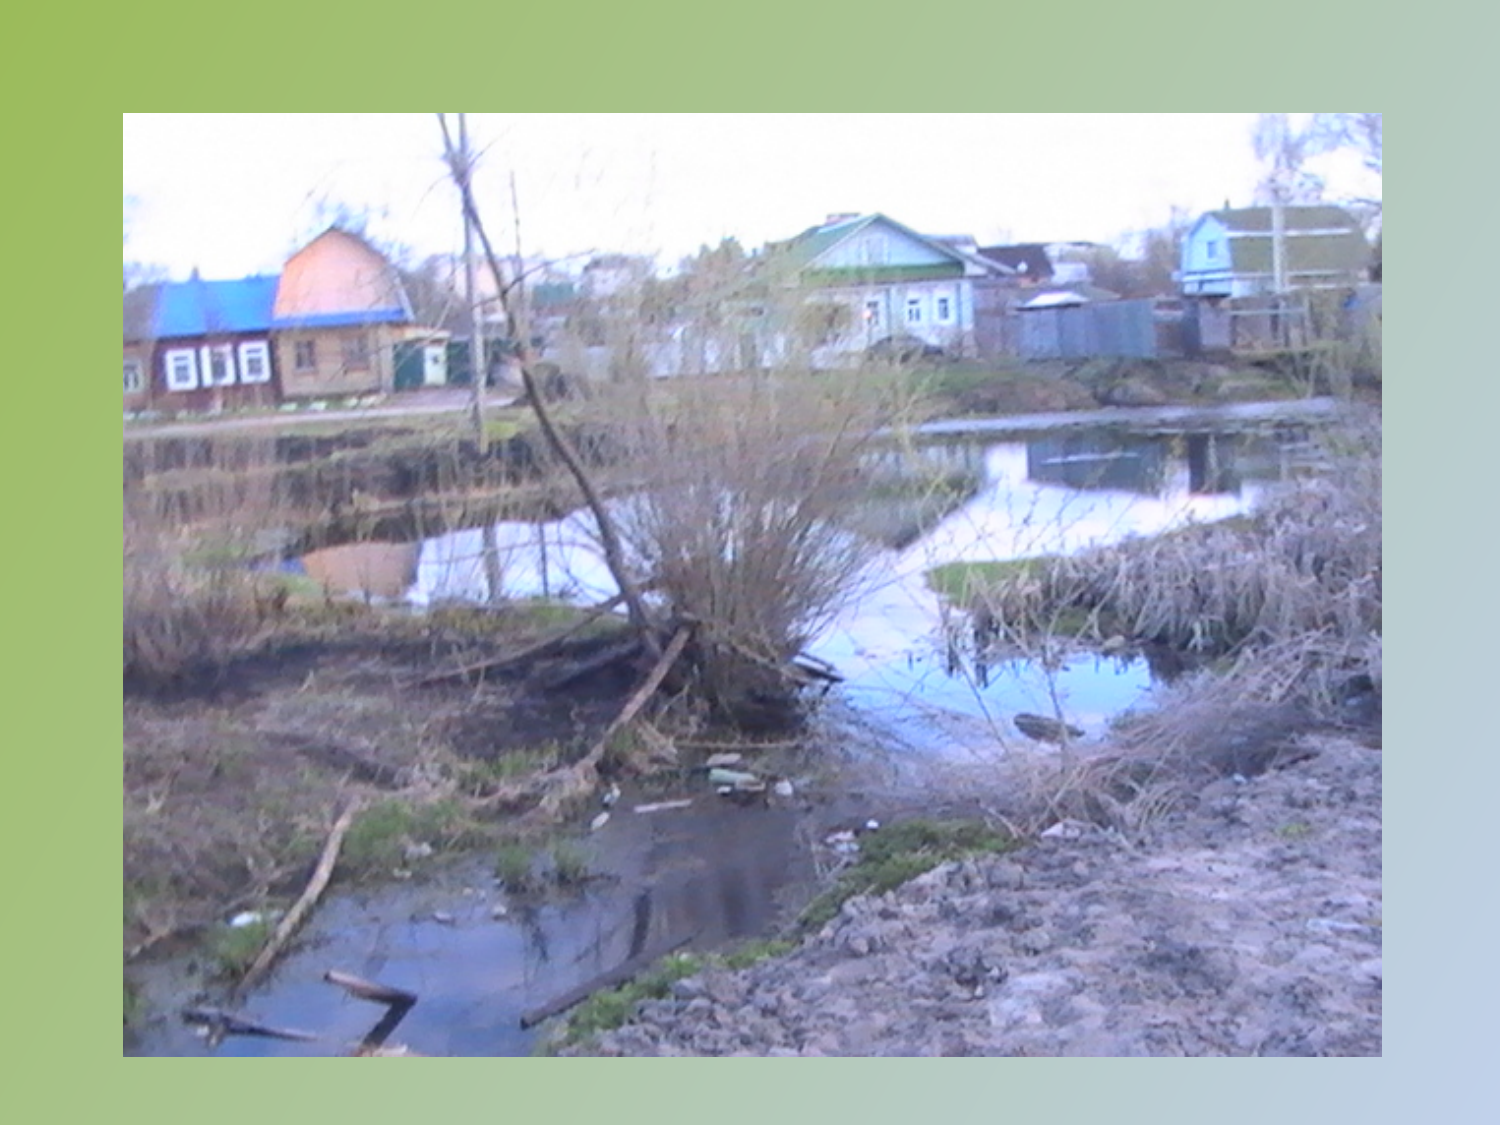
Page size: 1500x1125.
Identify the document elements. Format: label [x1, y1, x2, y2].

picture [123, 113, 1382, 1057]
